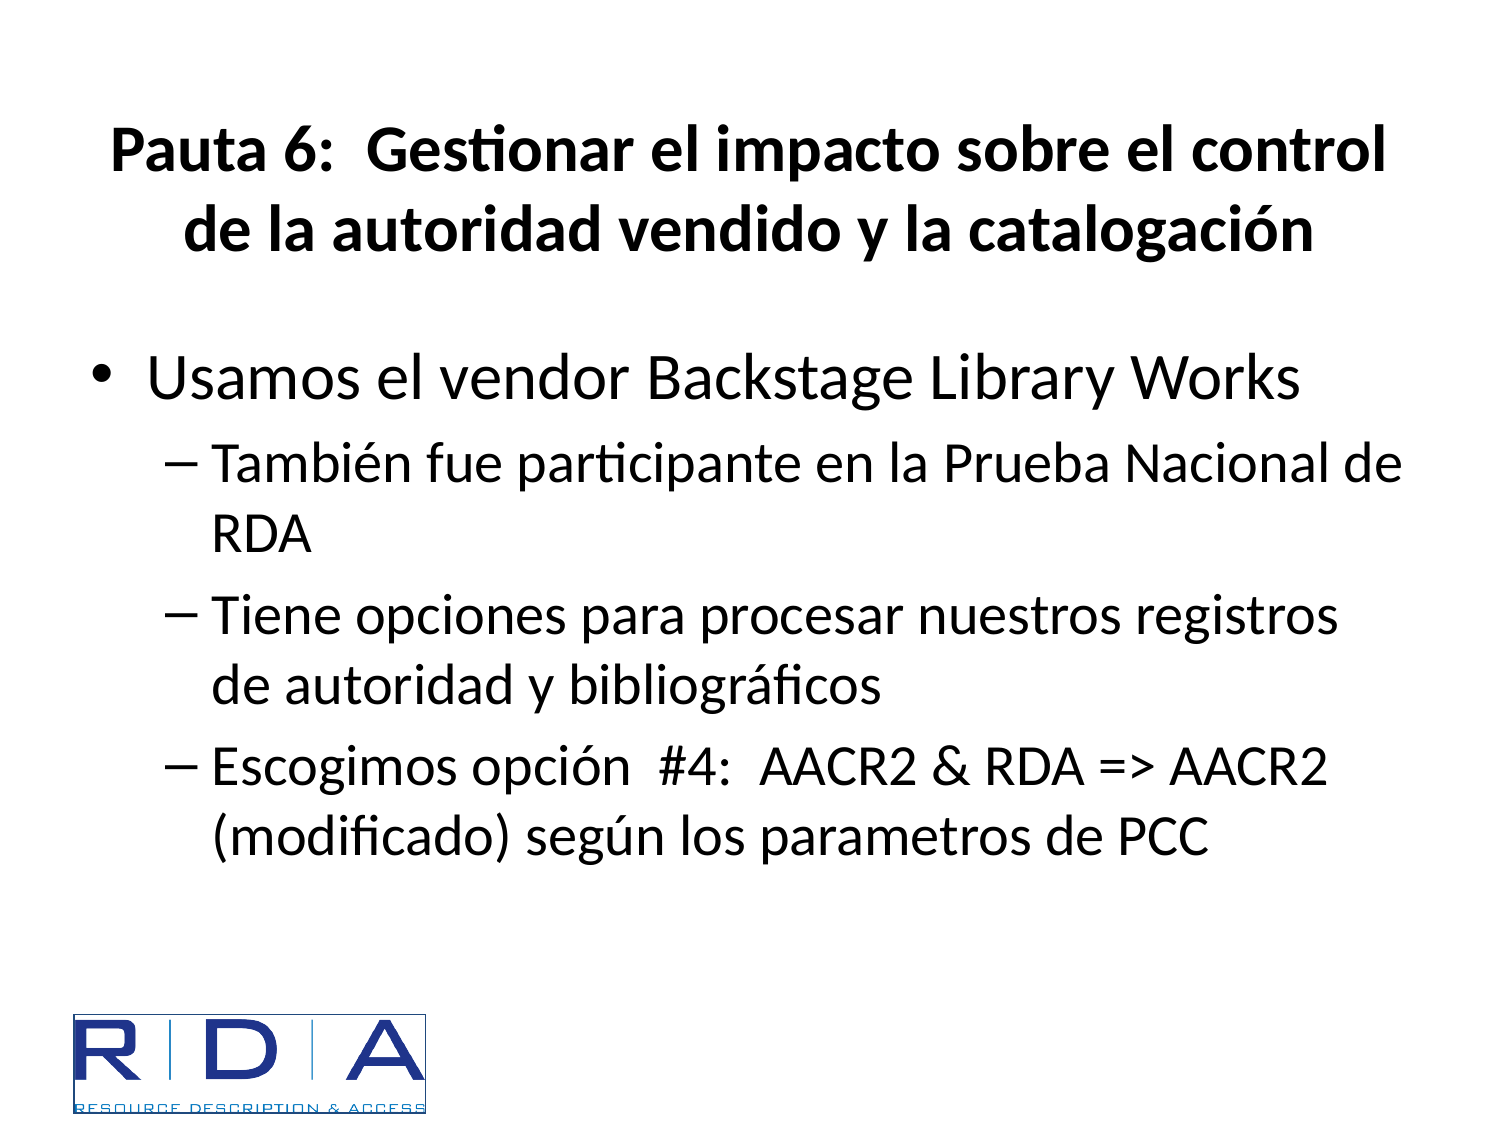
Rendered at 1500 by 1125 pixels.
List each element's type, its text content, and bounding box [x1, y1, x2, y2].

list Usamos el vendor Backstage Library Works También fue participante en la Prueba Nacional de RDA Tiene opciones para procesar nuestros registros de autoridad y bibliográficos Escogimos opción #4: AACR2 & RDA => AACR2 (modificado) según los parametros de PCC [74, 324, 1426, 1006]
title Pauta 6: Gestionar el impacto sobre el control de la autoridad vendido y la catalogación [74, 44, 1426, 324]
picture [75, 1015, 425, 1112]
